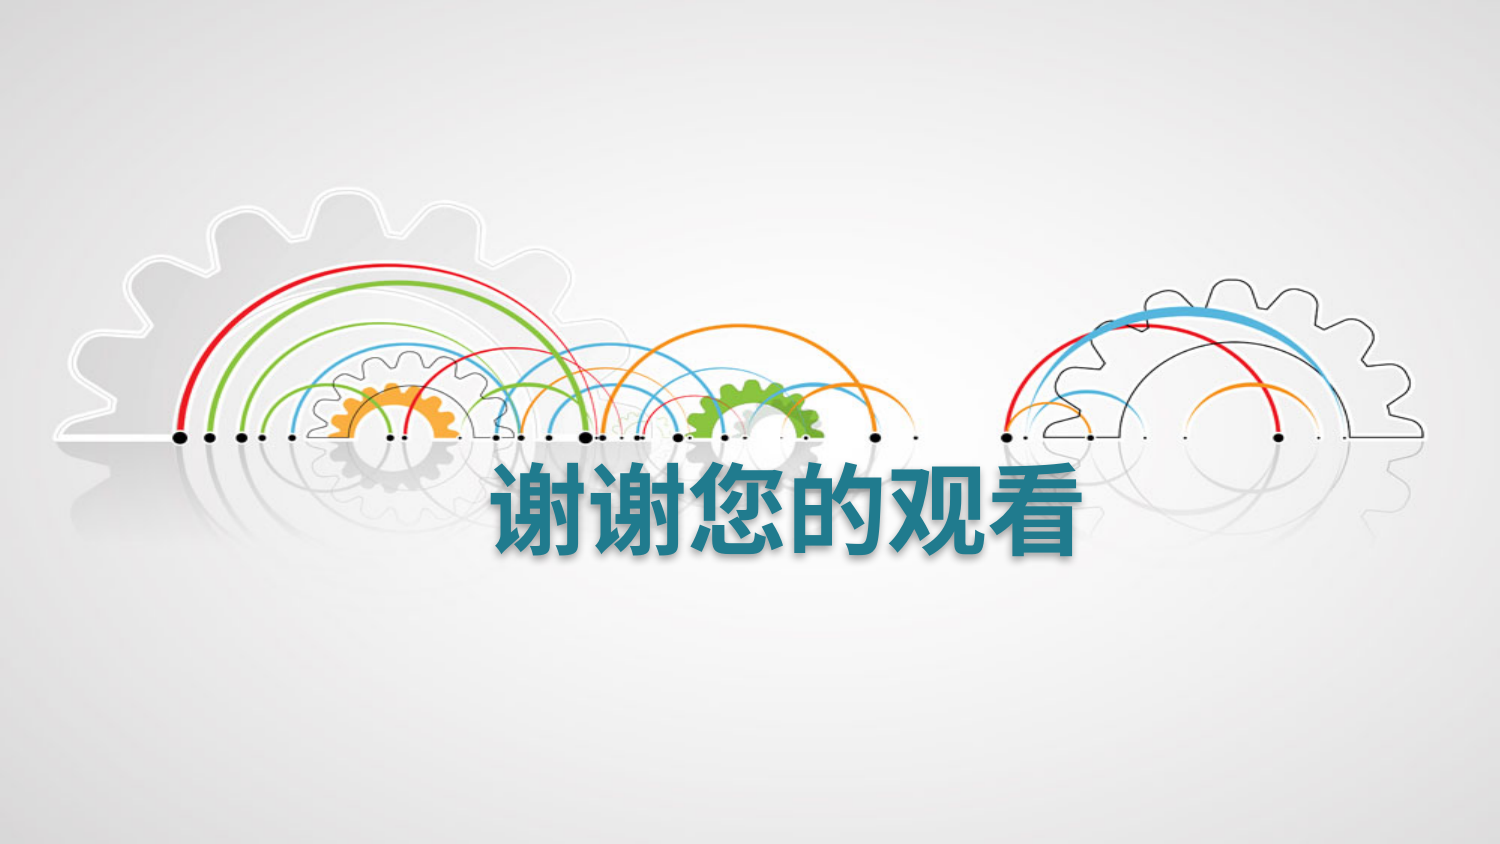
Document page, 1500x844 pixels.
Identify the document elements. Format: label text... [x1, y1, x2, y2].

text_box 谢谢您的观看 [476, 442, 1099, 574]
picture [0, 0, 1500, 844]
